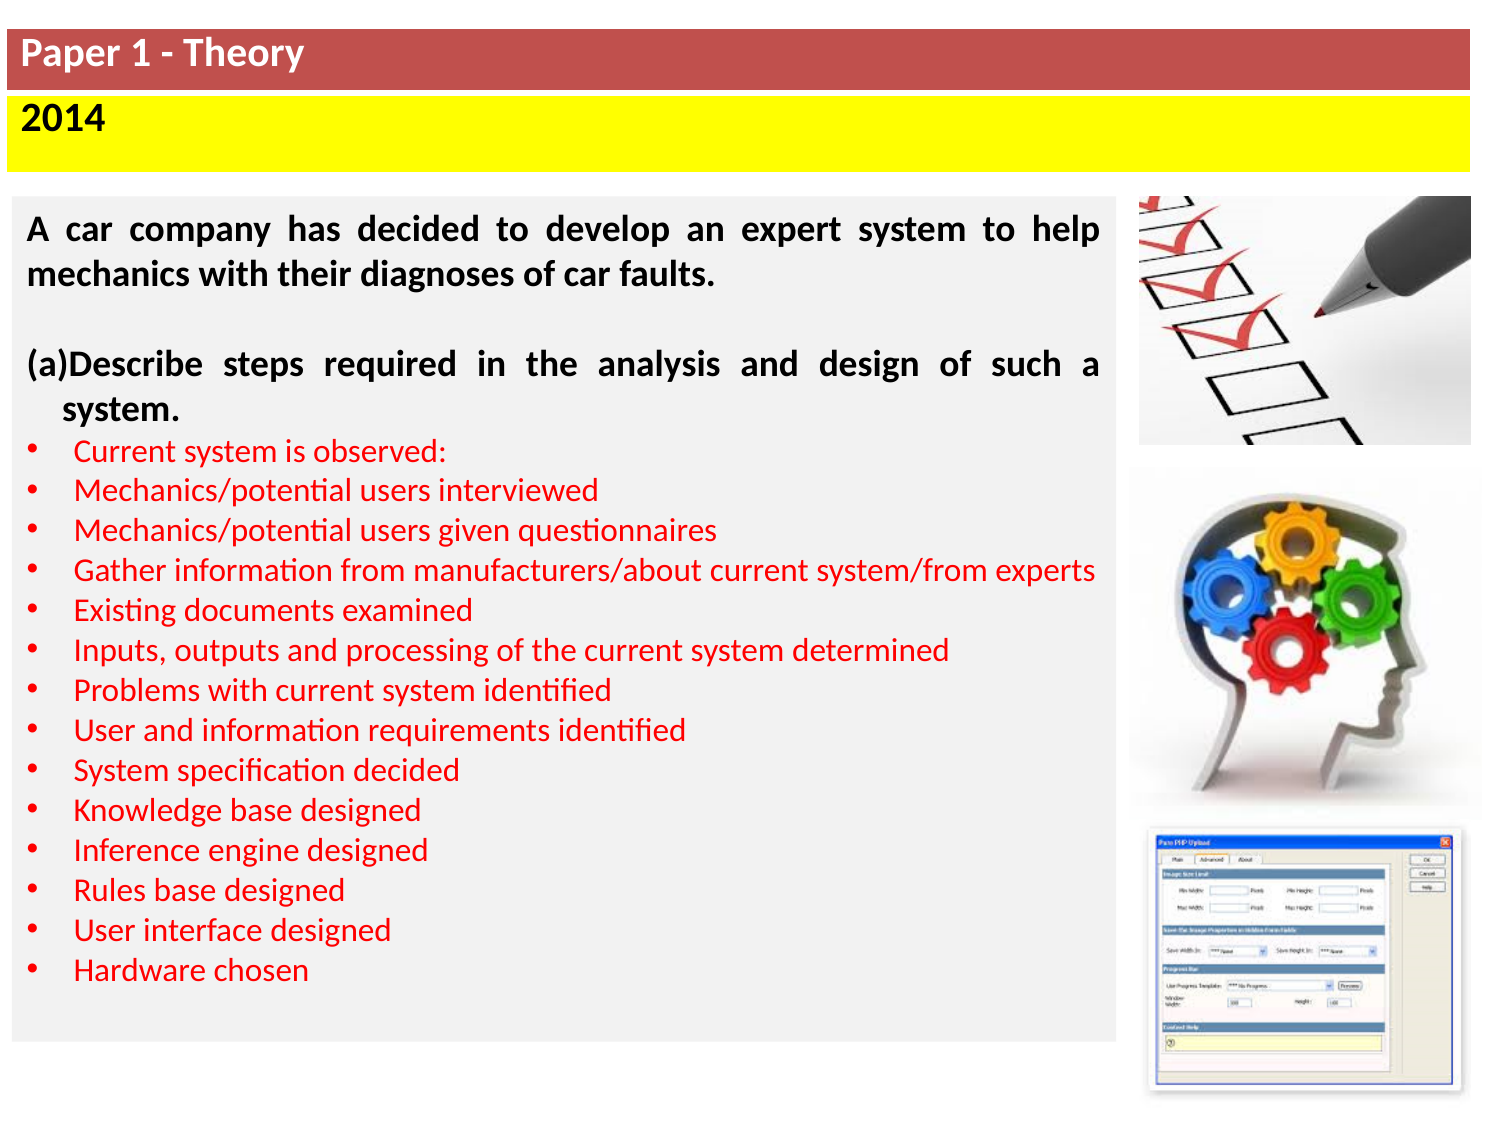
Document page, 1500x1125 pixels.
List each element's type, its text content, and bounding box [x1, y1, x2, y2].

text_box A car company has decided to develop an expert system to help mechanics with their diagnoses of car faults. Describe steps required in the analysis and design of such a system. Current system is observed: Mechanics/potential users interviewed Mechanics/potential users given questionnaires Gather information from manufacturers/about current system/from experts Existing documents examined Inputs, outputs and processing of the current system determined Problems with current system identified User and information requirements identified System specification decided Knowledge base designed Inference engine designed Rules base designed User interface designed Hardware chosen [11, 196, 1117, 1042]
table_header Paper 1 - Theory [7, 29, 1470, 90]
picture [1139, 196, 1472, 445]
picture [1129, 467, 1482, 1110]
table_cell 2014 [7, 96, 1470, 172]
